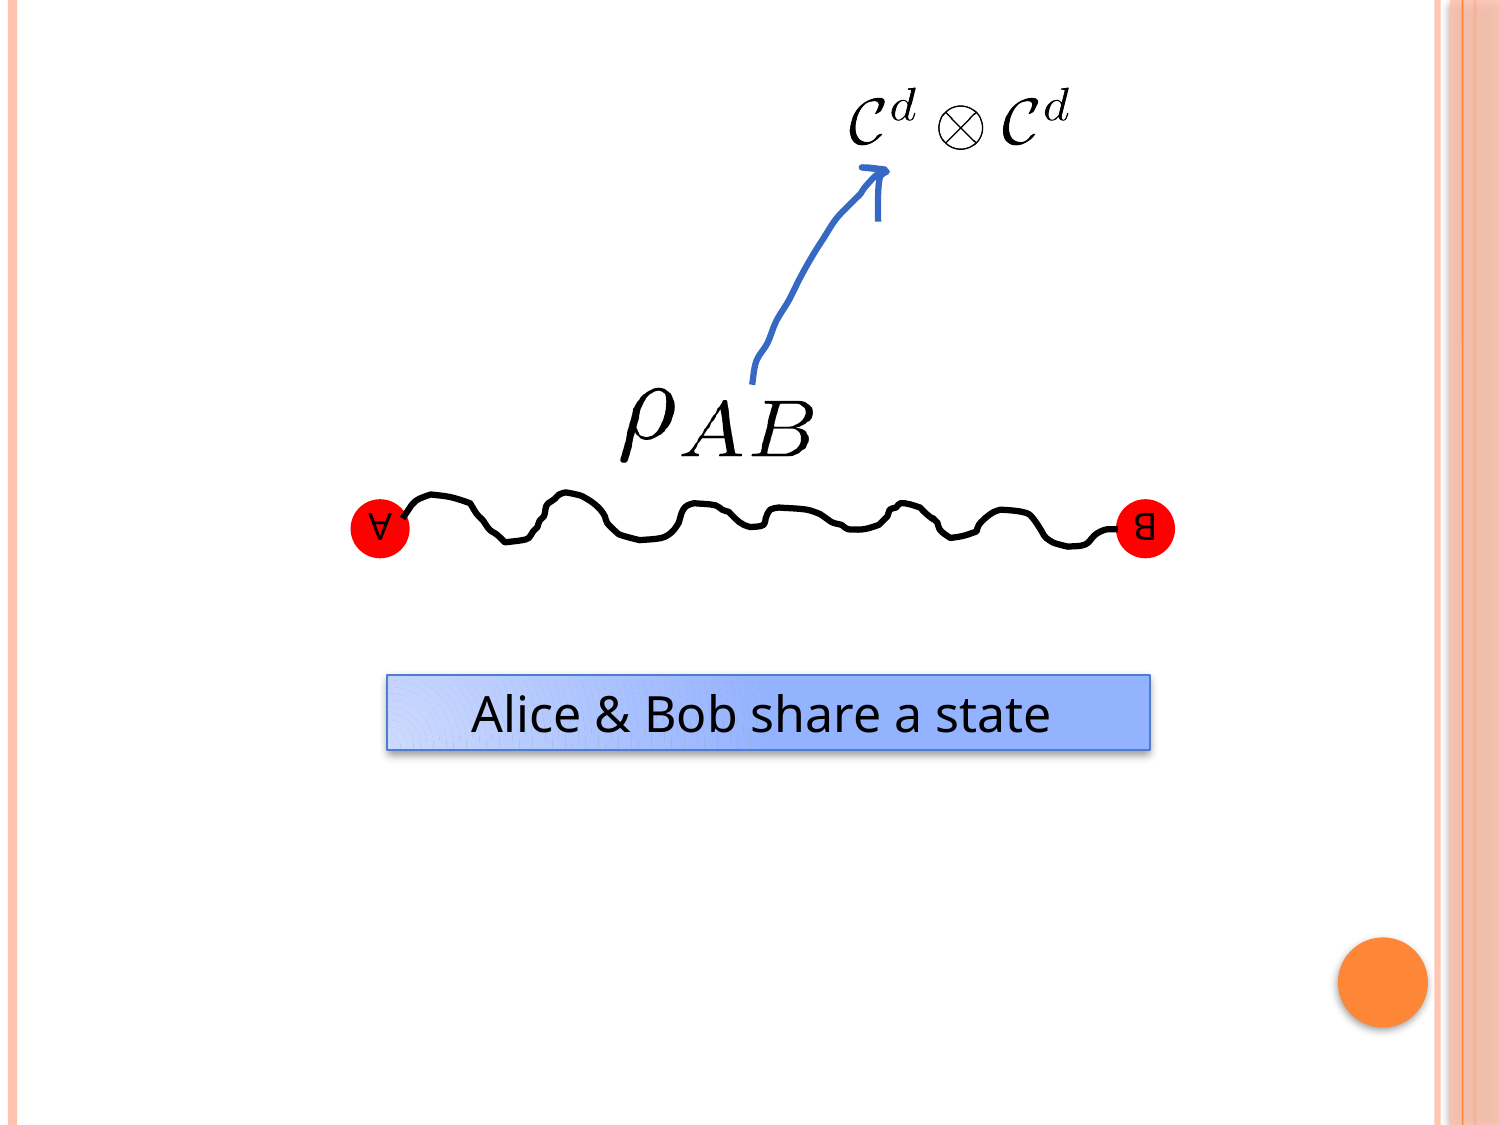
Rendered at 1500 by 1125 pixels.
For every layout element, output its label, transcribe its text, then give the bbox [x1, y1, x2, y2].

picture [849, 86, 1069, 151]
text_box Alice & Bob share a state [386, 674, 1151, 751]
text_box B [1116, 499, 1176, 559]
text_box A [350, 499, 410, 559]
text_box [751, 166, 888, 384]
picture [619, 386, 813, 463]
text_box [401, 491, 1118, 548]
